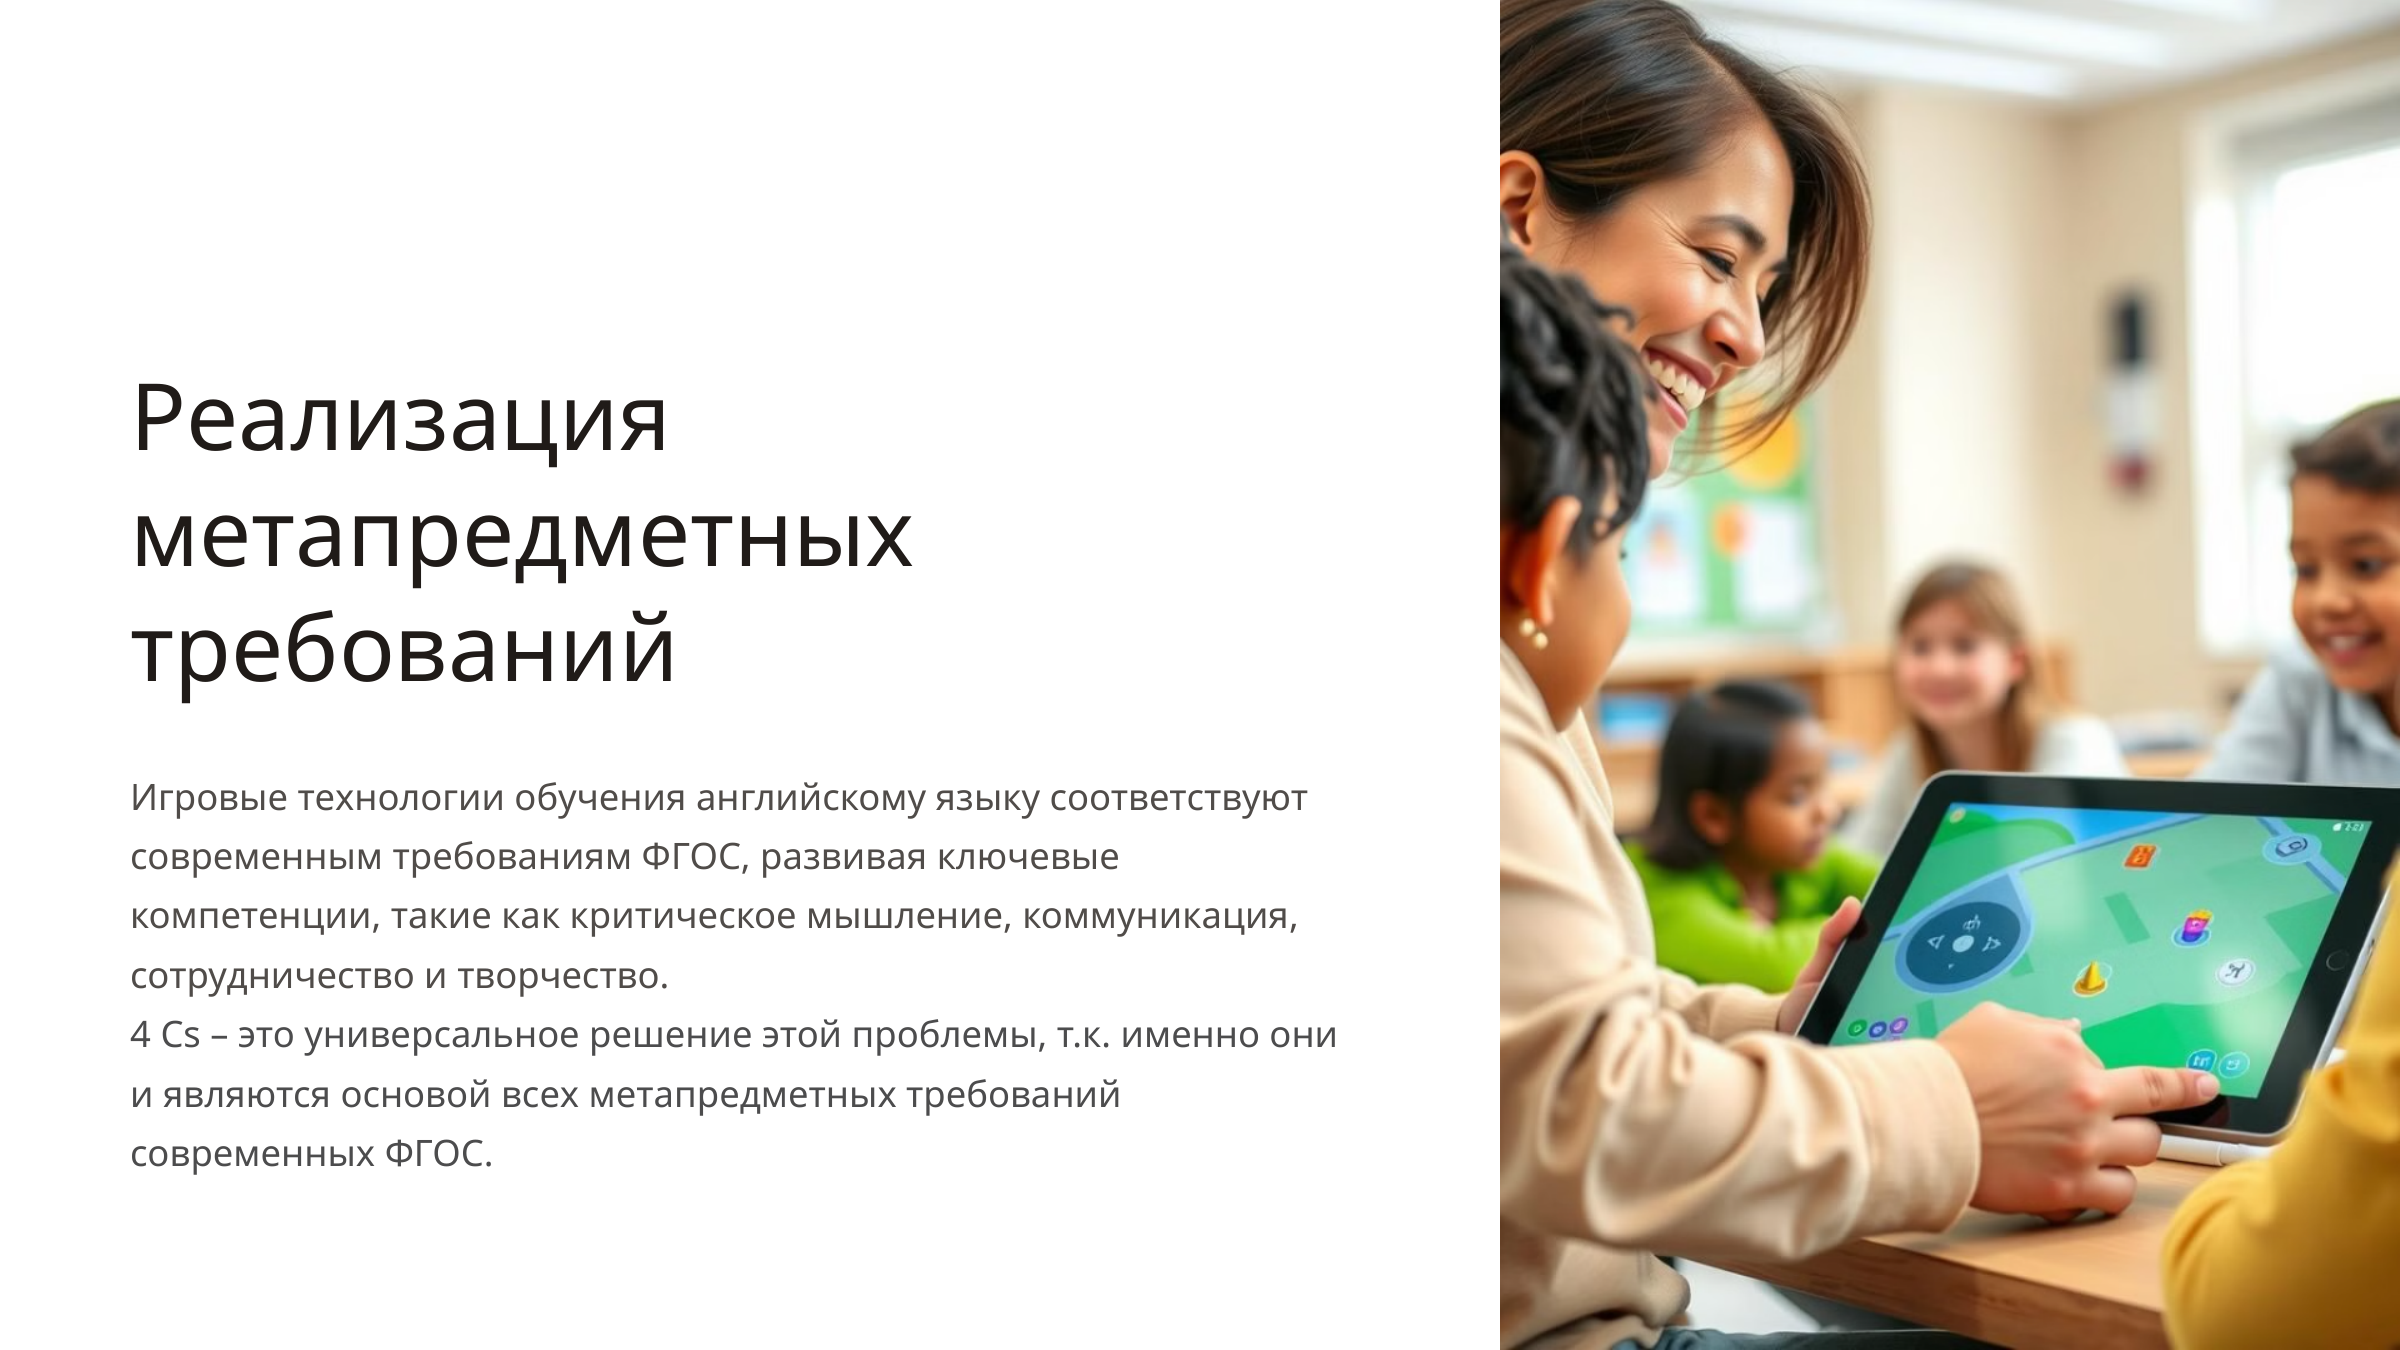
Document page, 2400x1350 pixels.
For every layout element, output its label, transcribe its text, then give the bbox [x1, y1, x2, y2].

text_box Реализация метапредметных требований [130, 353, 1370, 703]
text_box Игровые технологии обучения английскому языку соответствуют современным требованиям ФГОС, развивая ключевые компетенции, такие как критическое мышление, коммуникация, сотрудничество и творчество. 4 Cs – это универсальное решение этой проблемы, т.к. именно они и являются основой всех метапредметных требований современных ФГОС. [130, 758, 1370, 997]
picture [1499, 0, 2400, 1350]
